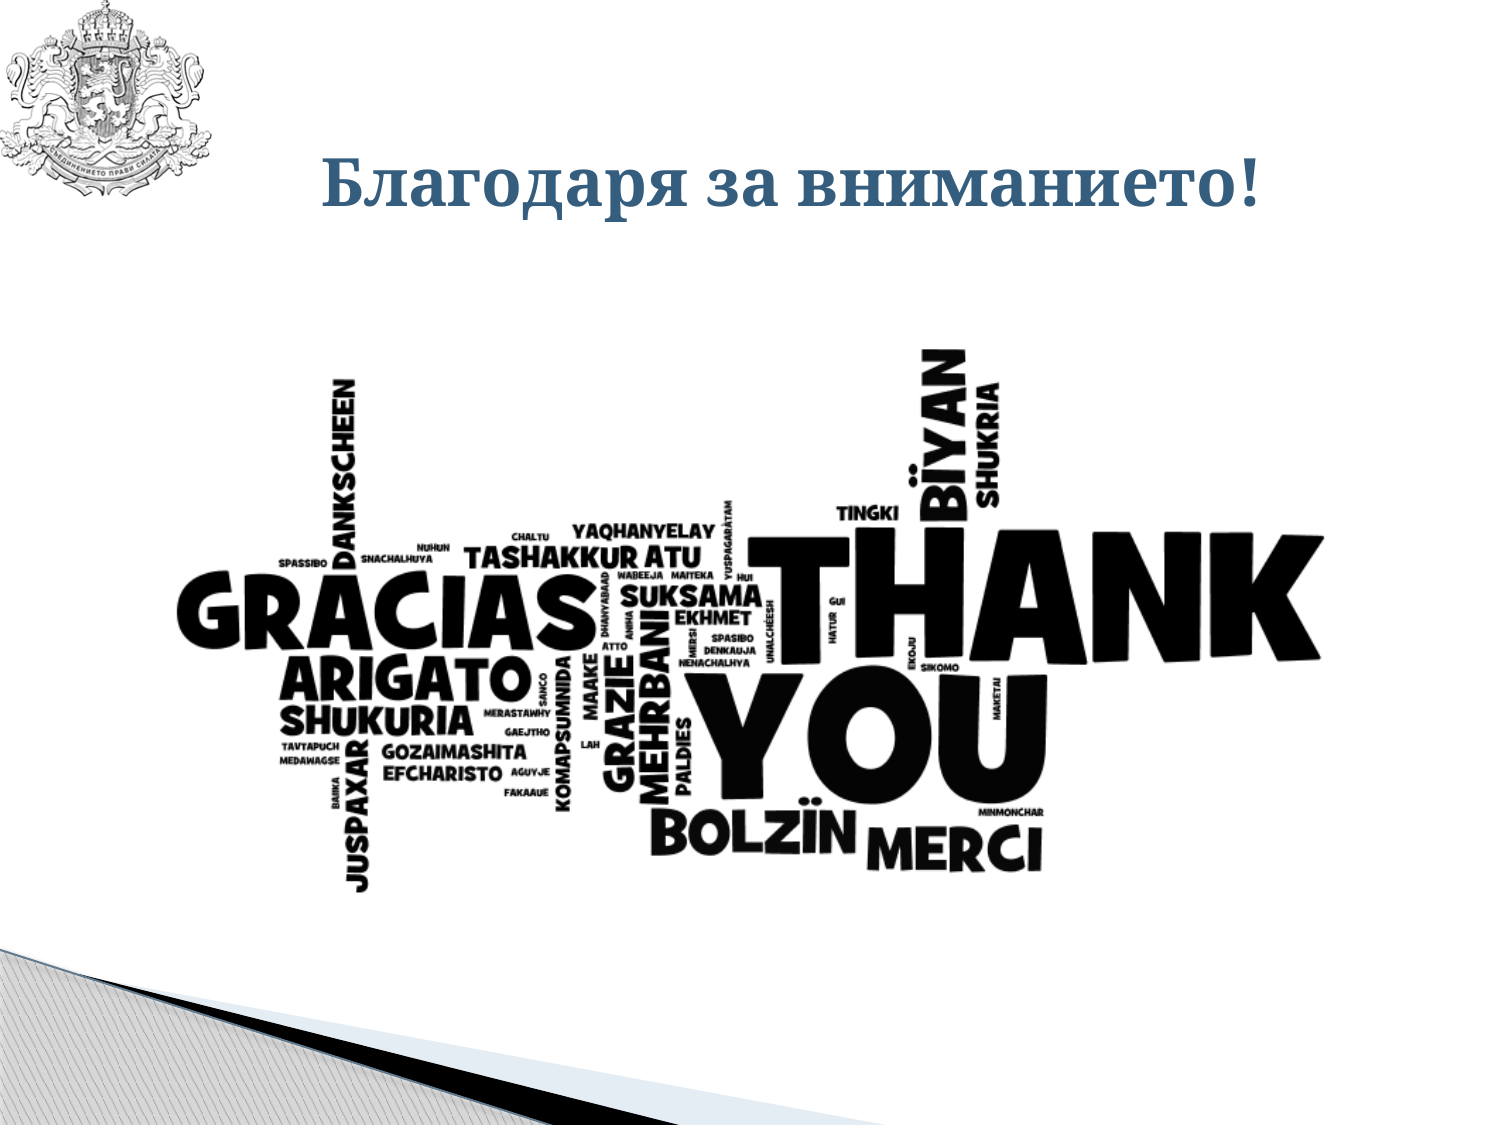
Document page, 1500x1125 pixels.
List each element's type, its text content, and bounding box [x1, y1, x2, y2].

title Благодаря за вниманието! [159, 125, 1425, 315]
picture [0, 0, 212, 197]
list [156, 242, 1344, 986]
